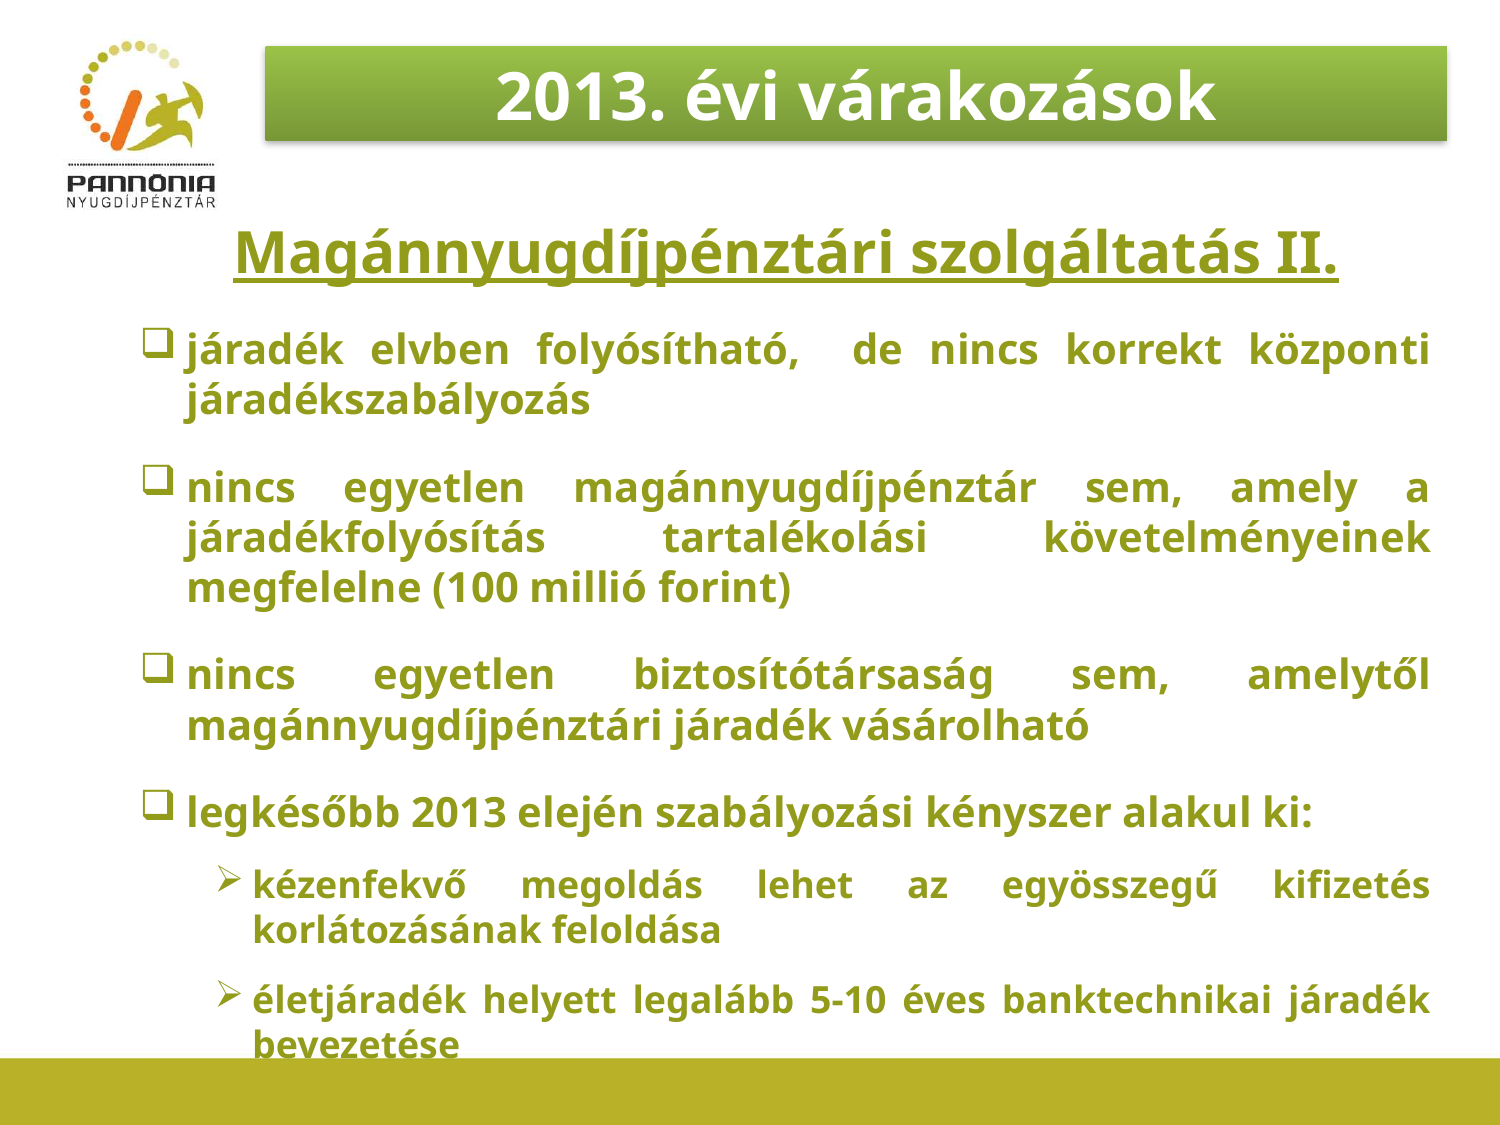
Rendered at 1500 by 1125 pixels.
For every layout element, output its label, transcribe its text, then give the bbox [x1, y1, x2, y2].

list Magánnyugdíjpénztári szolgáltatás II. járadék elvben folyósítható, de nincs korrekt központi járadékszabályozás nincs egyetlen magánnyugdíjpénztár sem, amely a járadékfolyósítás tartalékolási követelményeinek megfelelne (100 millió forint) nincs egyetlen biztosítótársaság sem, amelytől magánnyugdíjpénztári járadék vásárolható legkésőbb 2013 elején szabályozási kényszer alakul ki: kézenfekvő megoldás lehet az egyösszegű kifizetés korlátozásának feloldása életjáradék helyett legalább 5-10 éves banktechnikai járadék bevezetése [49, 208, 1447, 1059]
picture [0, 0, 1500, 1125]
text_box 2013. évi várakozások [265, 46, 1447, 141]
